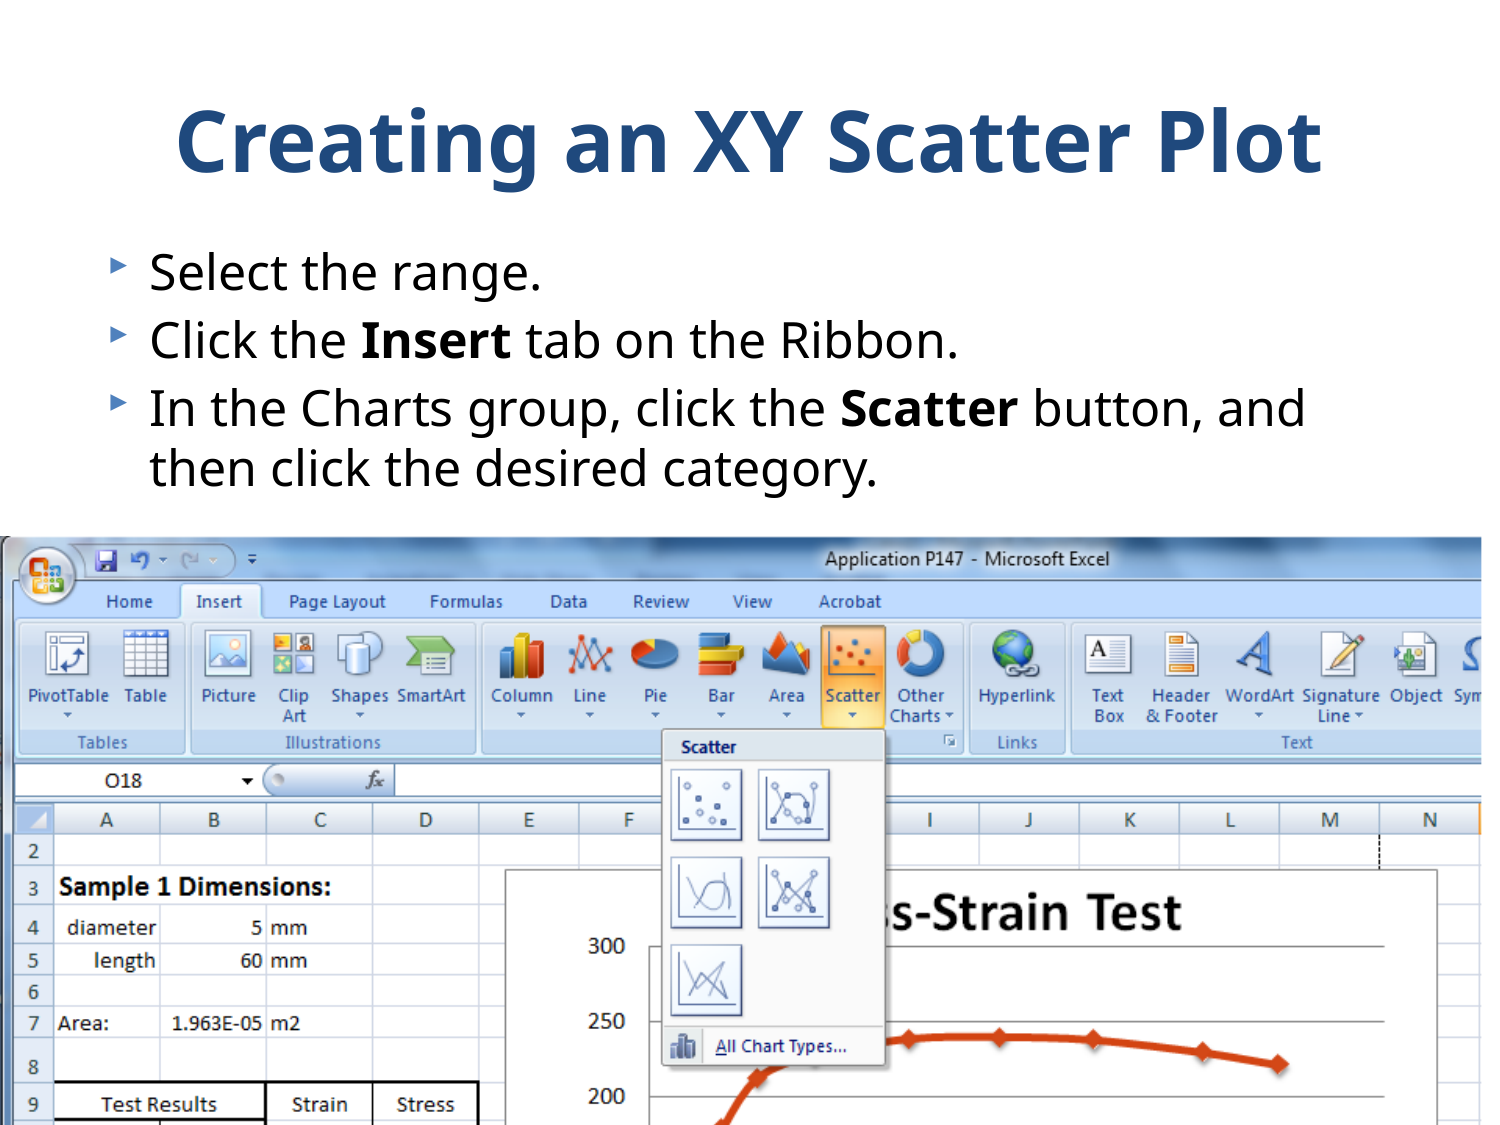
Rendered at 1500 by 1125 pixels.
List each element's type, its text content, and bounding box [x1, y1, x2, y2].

title Creating an XY Scatter Plot [75, 45, 1425, 233]
list Select the range. Click the Insert tab on the Ribbon. In the Charts group, click the Scatter button, and then click the desired category. [75, 233, 1425, 536]
picture [0, 536, 1482, 1125]
